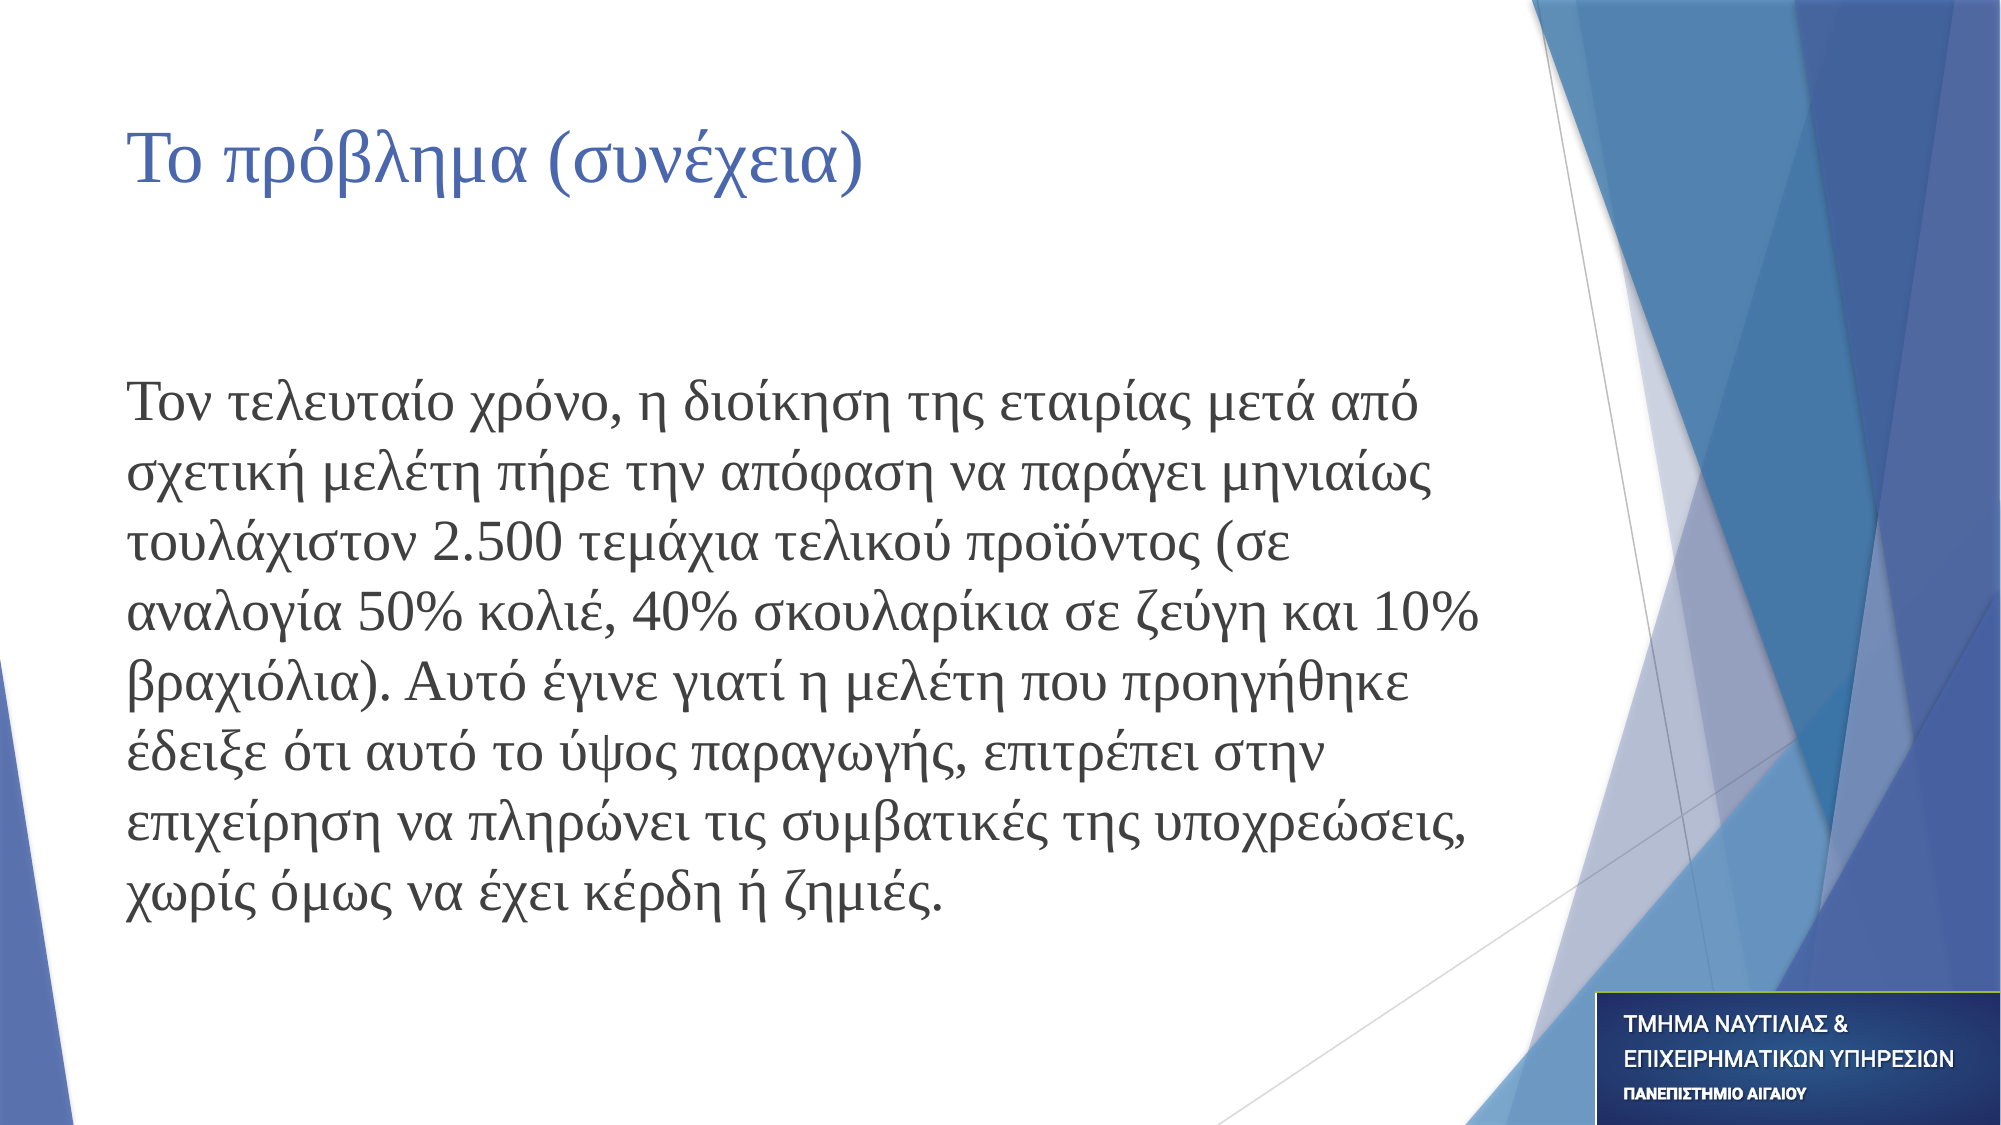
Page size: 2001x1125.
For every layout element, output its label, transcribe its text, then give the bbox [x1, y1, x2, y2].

title Το πρόβλημα (συνέχεια) [111, 99, 1522, 317]
list Τον τελευταίο χρόνο, η διοίκηση της εταιρίας μετά από σχετική μελέτη πήρε την απόφαση να παράγει μηνιαίως τουλάχιστον 2.500 τεμάχια τελικού προϊόντος (σε αναλογία 50% κολιέ, 40% σκουλαρίκια σε ζεύγη και 10% βραχιόλια). Αυτό έγινε γιατί η μελέτη που προηγήθηκε έδειξε ότι αυτό το ύψος παραγωγής, επιτρέπει στην επιχείρηση να πληρώνει τις συμβατικές της υποχρεώσεις, χωρίς όμως να έχει κέρδη ή ζημιές. [111, 354, 1522, 992]
picture [1595, 991, 2000, 1125]
